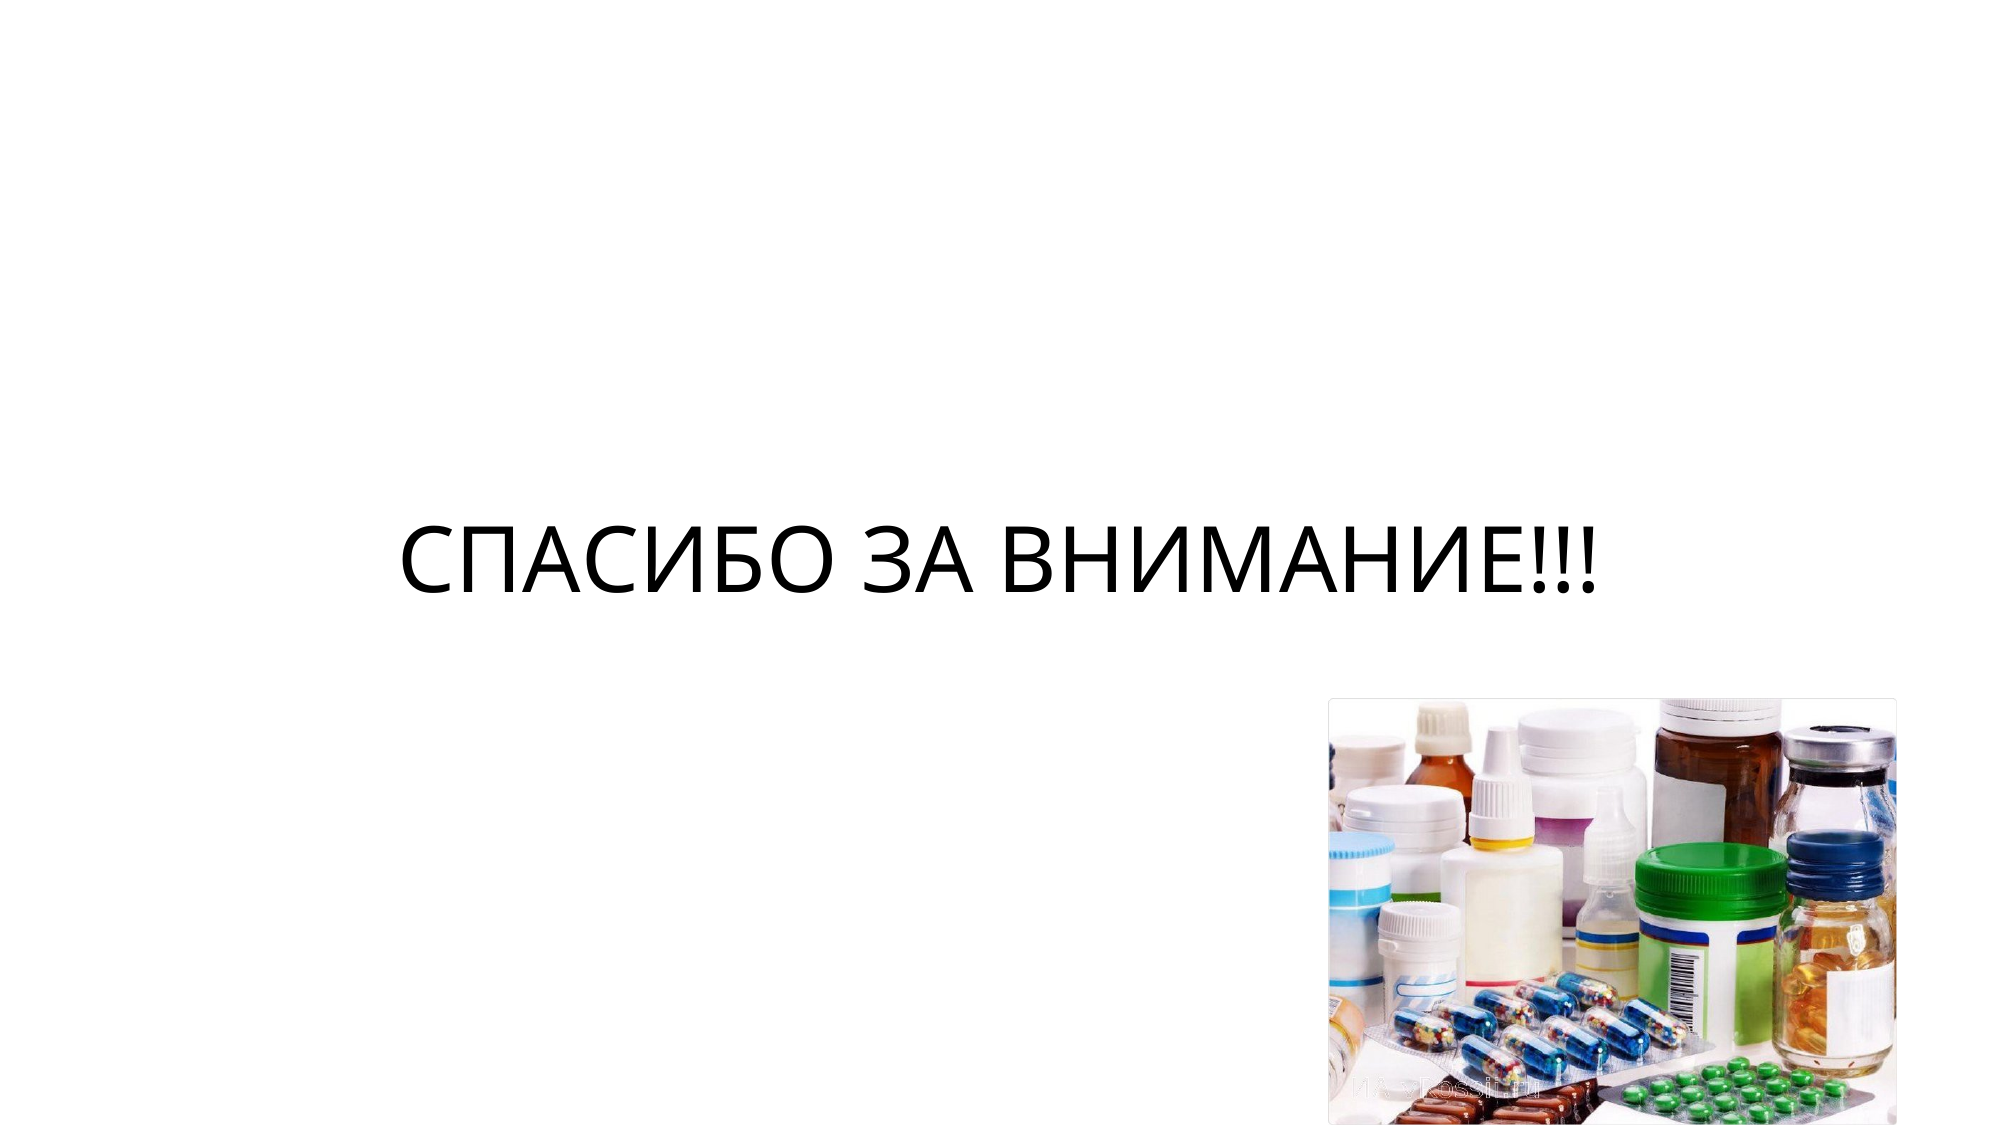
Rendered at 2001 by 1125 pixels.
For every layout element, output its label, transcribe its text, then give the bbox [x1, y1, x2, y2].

picture [1328, 698, 1897, 1125]
title СПАСИБО ЗА ВНИМАНИЕ!!! [0, 0, 2000, 1125]
